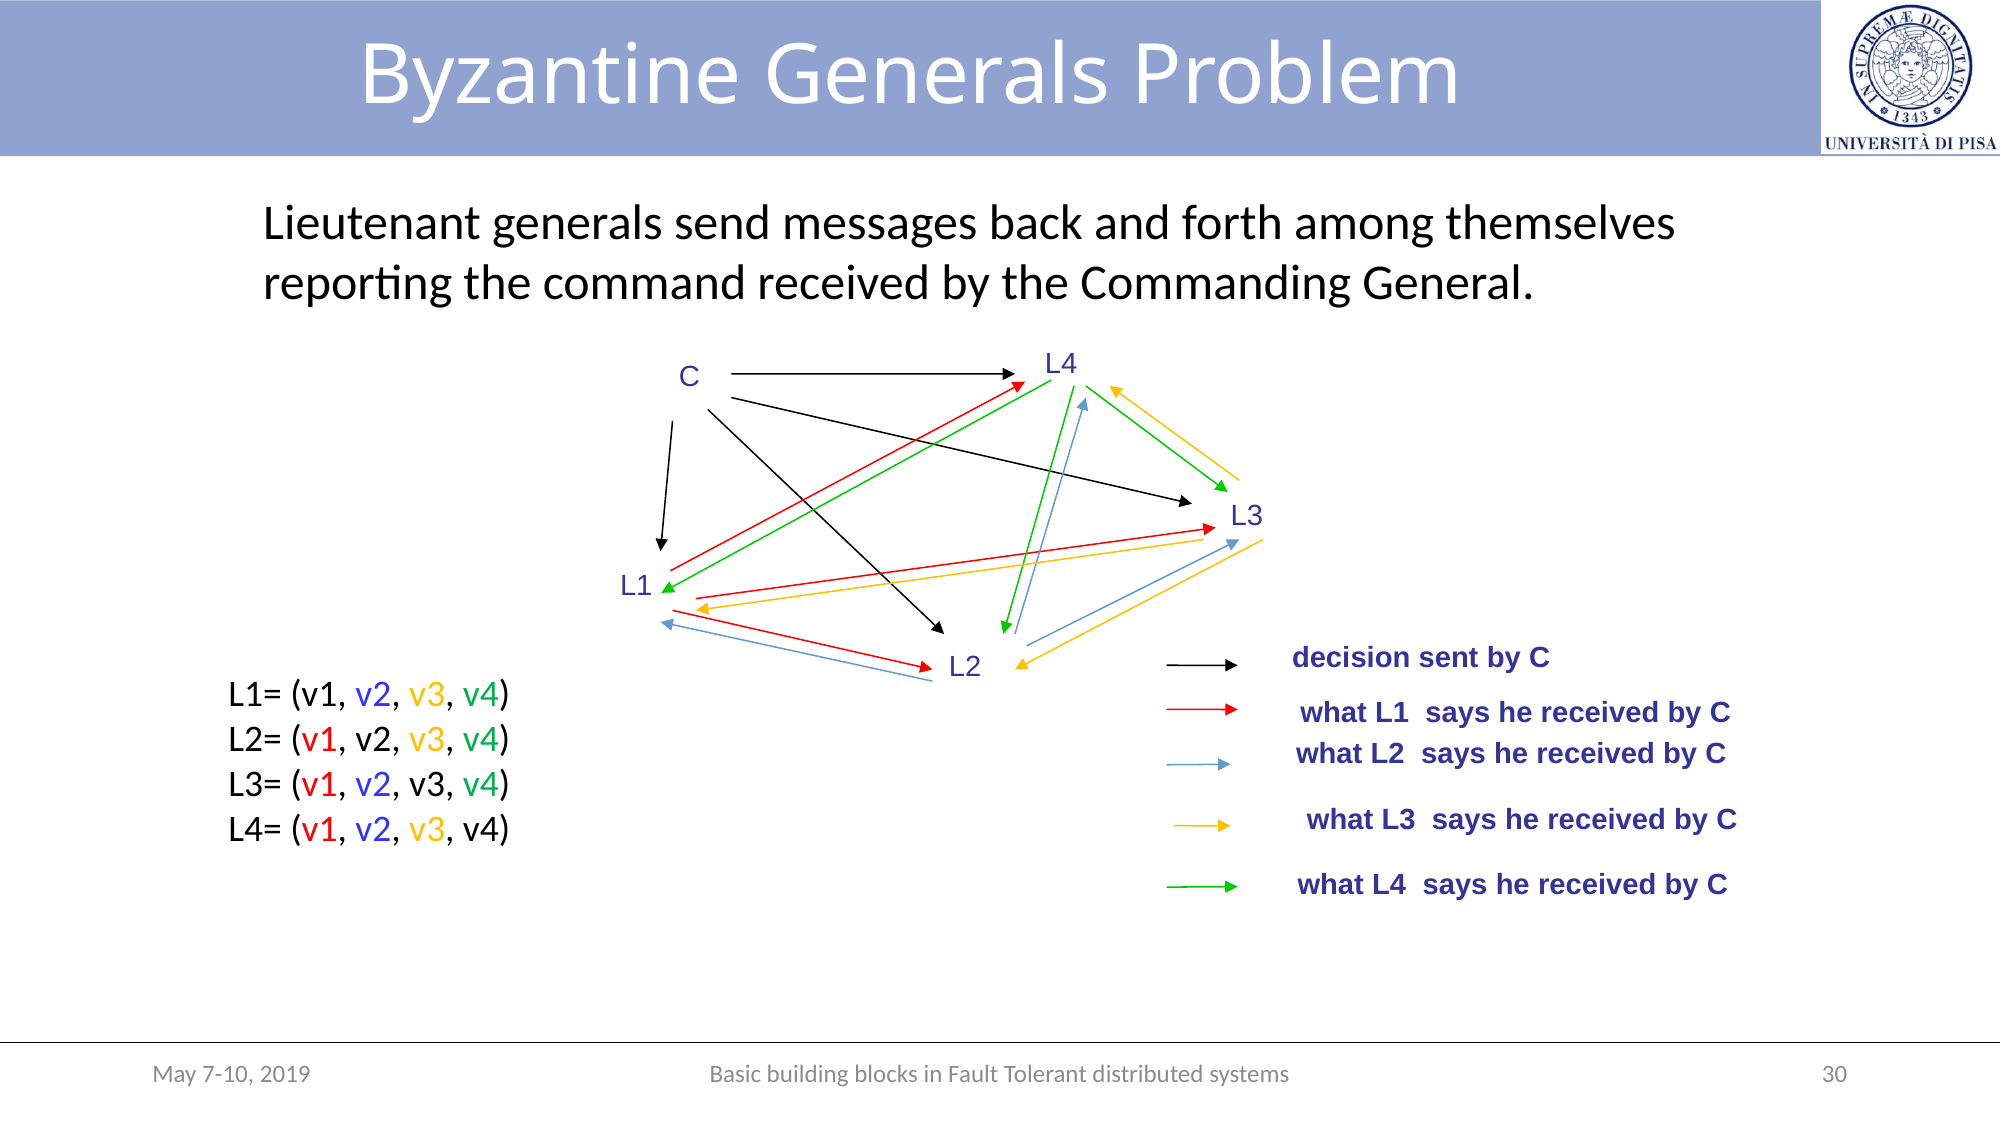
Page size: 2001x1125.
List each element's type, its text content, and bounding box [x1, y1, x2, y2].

text_box what L3 says he received by C [1292, 792, 1821, 843]
text_box L1 [605, 558, 687, 609]
text_box L4 [1030, 337, 1112, 387]
text_box [1166, 758, 1231, 771]
footer Basic building blocks in Fault Tolerant distributed systems [662, 1042, 1338, 1103]
text_box [661, 387, 1039, 593]
text_box L1= (v1, v2, v3, v4) L2= (v1, v2, v3, v4) L3= (v1, v2, v3, v4) L4= (v1, v2, v3, v4) [213, 661, 602, 902]
text_box [1040, 523, 1215, 552]
text_box L2 [934, 639, 1016, 690]
text_box [1016, 539, 1264, 670]
text_box [655, 421, 673, 552]
text_box [670, 381, 1026, 571]
text_box [1087, 387, 1227, 490]
text_box C [663, 350, 711, 400]
text_box [1000, 565, 1024, 635]
text_box [672, 610, 933, 673]
text_box [1166, 880, 1238, 893]
text_box what L4 says he received by C [1282, 858, 1763, 908]
text_box what L2 says he received by C [1281, 727, 1822, 778]
text_box [1173, 819, 1231, 832]
text_box [731, 367, 1015, 381]
picture [1822, 0, 2000, 154]
title Byzantine Generals Problem [0, 0, 1822, 154]
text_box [1166, 598, 1748, 737]
text_box [660, 618, 933, 682]
text_box [1110, 386, 1240, 481]
text_box [891, 584, 945, 635]
text_box [1064, 474, 1193, 508]
slide_number 30 [1412, 1042, 1863, 1103]
text_box L3 [1215, 489, 1298, 539]
text_box Lieutenant generals send messages back and forth among themselves reporting the command received by the Commanding General. [248, 182, 1822, 318]
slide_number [137, 1042, 588, 1103]
text_box [1036, 397, 1089, 562]
text_box [1026, 539, 1240, 646]
text_box [695, 539, 1205, 615]
